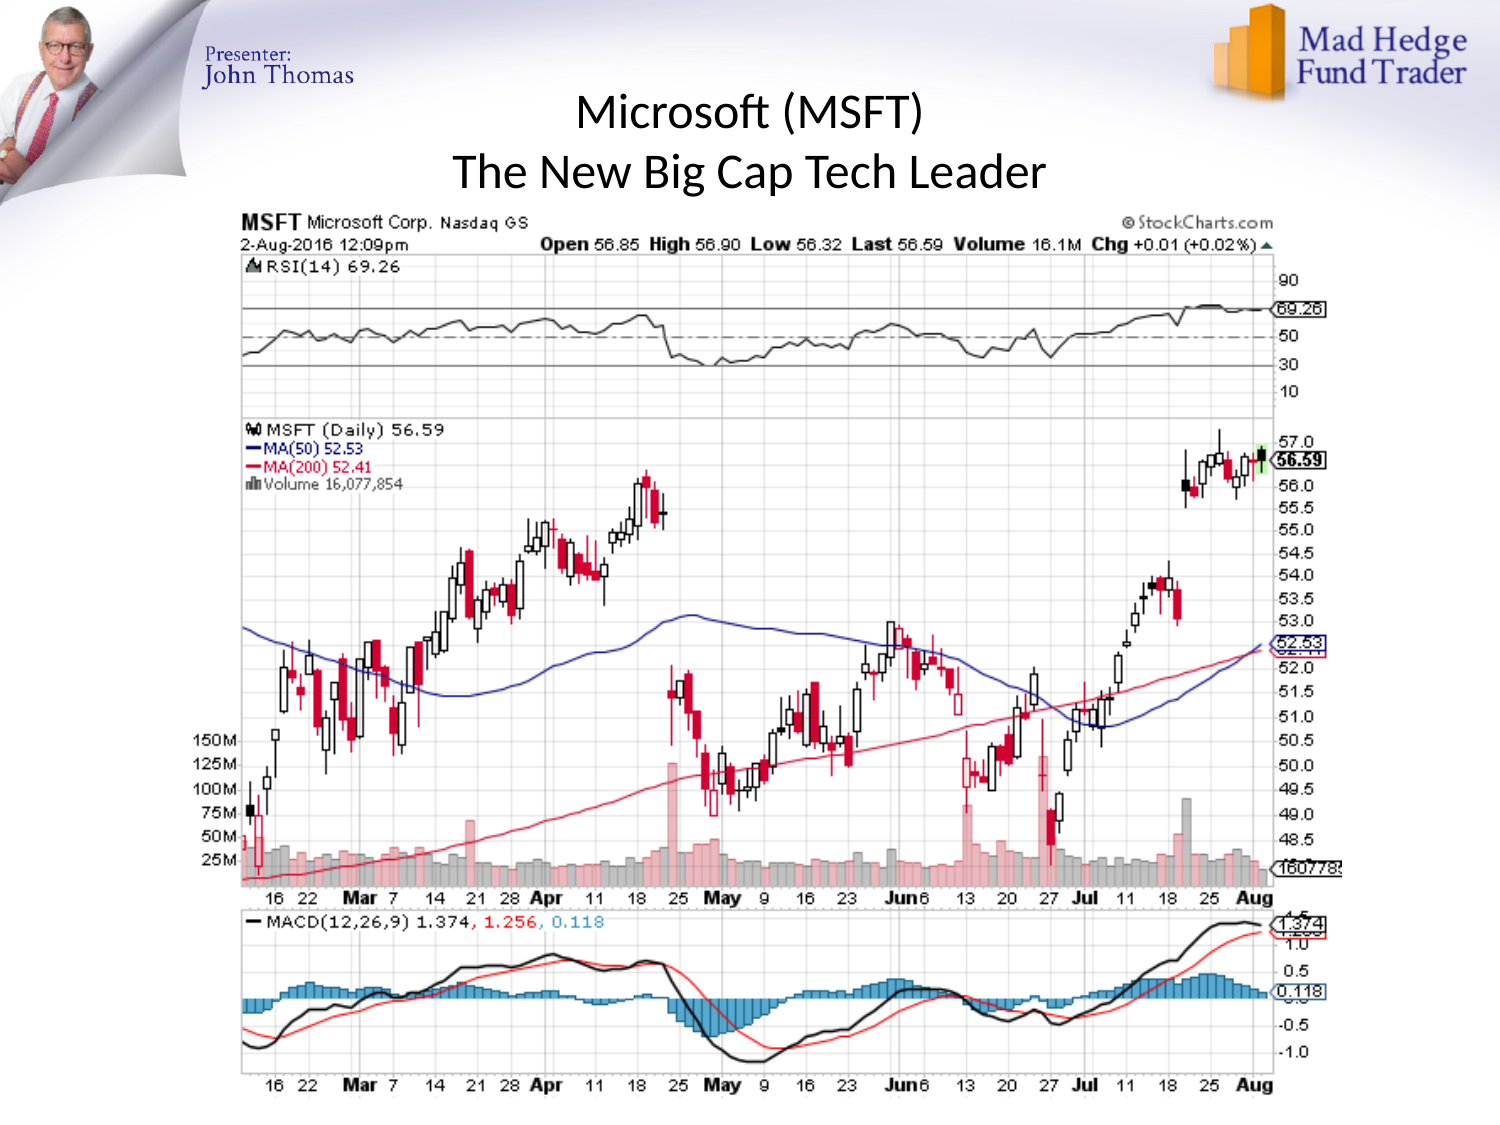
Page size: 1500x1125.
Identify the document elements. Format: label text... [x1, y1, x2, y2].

picture [0, 0, 1500, 1101]
title Microsoft (MSFT) The New Big Cap Tech Leader [75, 45, 1425, 233]
